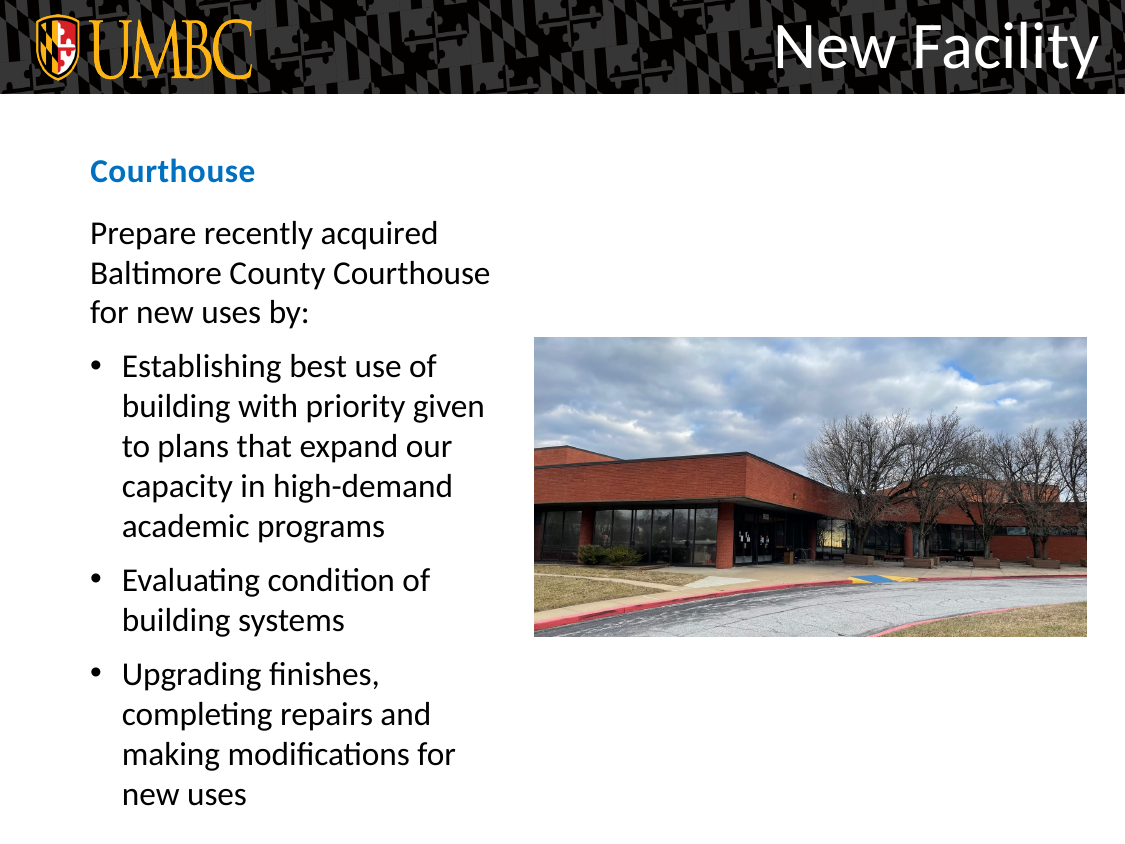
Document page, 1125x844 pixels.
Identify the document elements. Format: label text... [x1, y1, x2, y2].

picture [0, 0, 1125, 94]
text_box Prepare recently acquired Baltimore County Courthouse for new uses by: Establishing best use of building with priority given to plans that expand our capacity in high-demand academic programs Evaluating condition of building systems Upgrading finishes, completing repairs and making modifications for new uses [75, 203, 524, 820]
text_box New Facility [534, 0, 1115, 89]
picture [534, 337, 1087, 638]
text_box Courthouse [75, 90, 955, 229]
